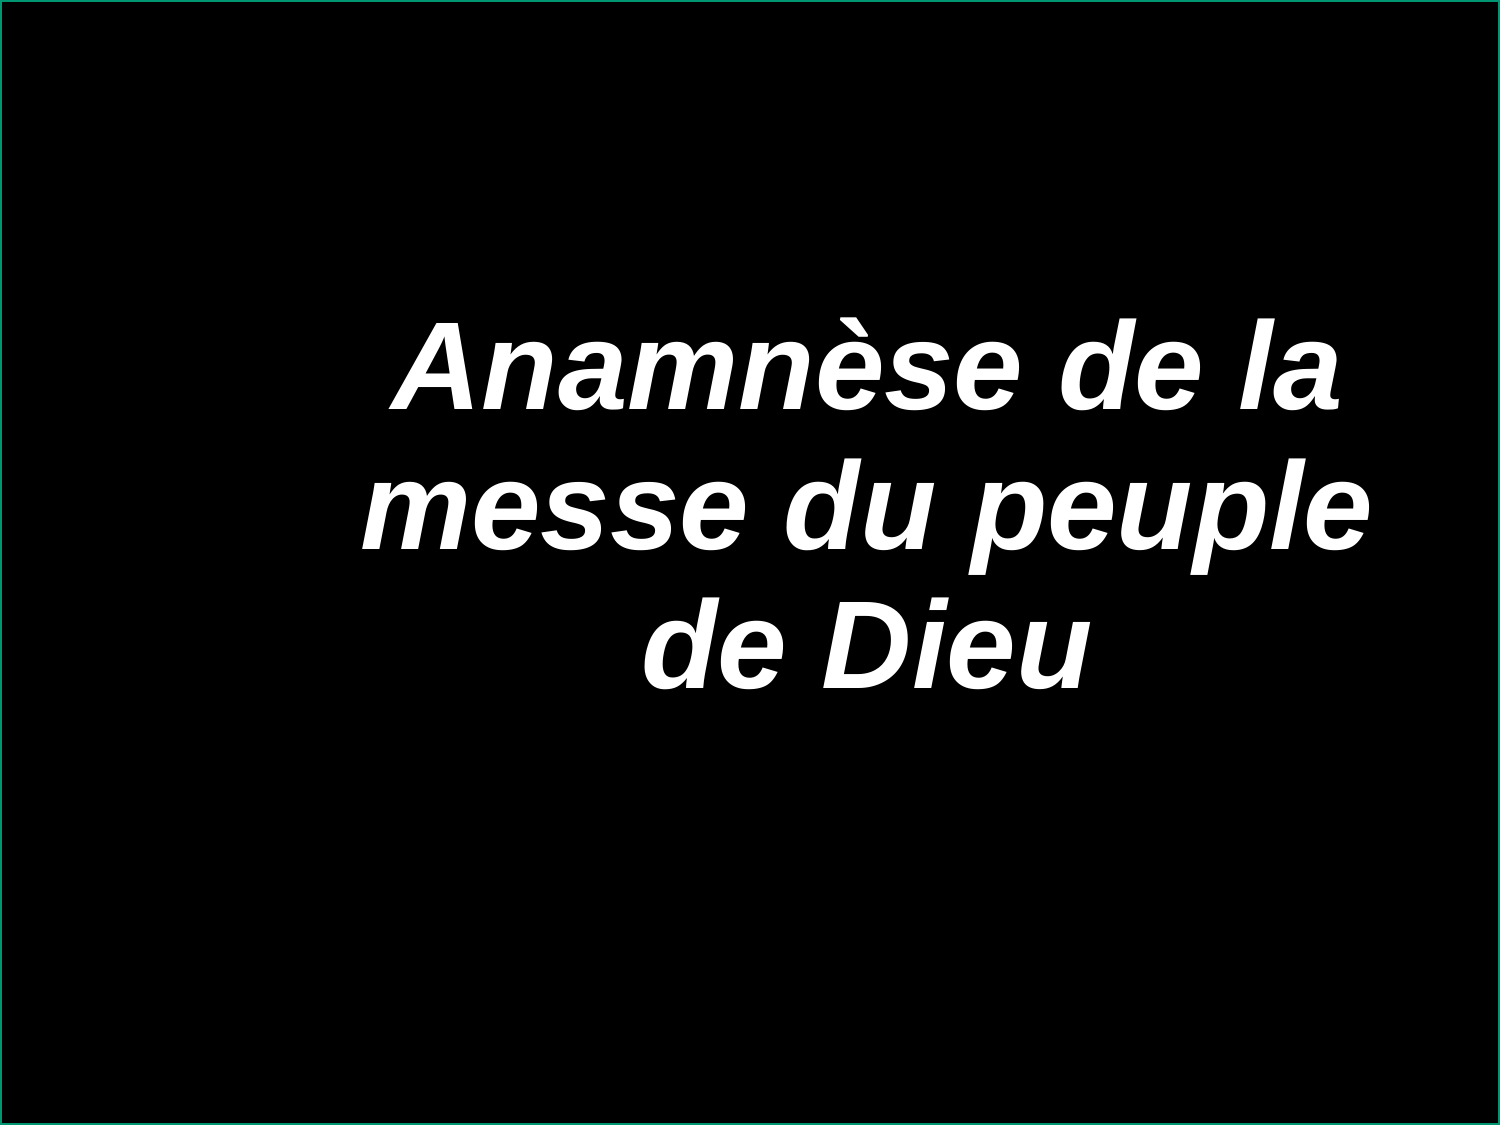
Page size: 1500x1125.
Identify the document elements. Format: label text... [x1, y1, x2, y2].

text_box Anamnèse de la messe du peuple de Dieu [324, 290, 1410, 724]
text_box [0, 0, 1500, 1125]
